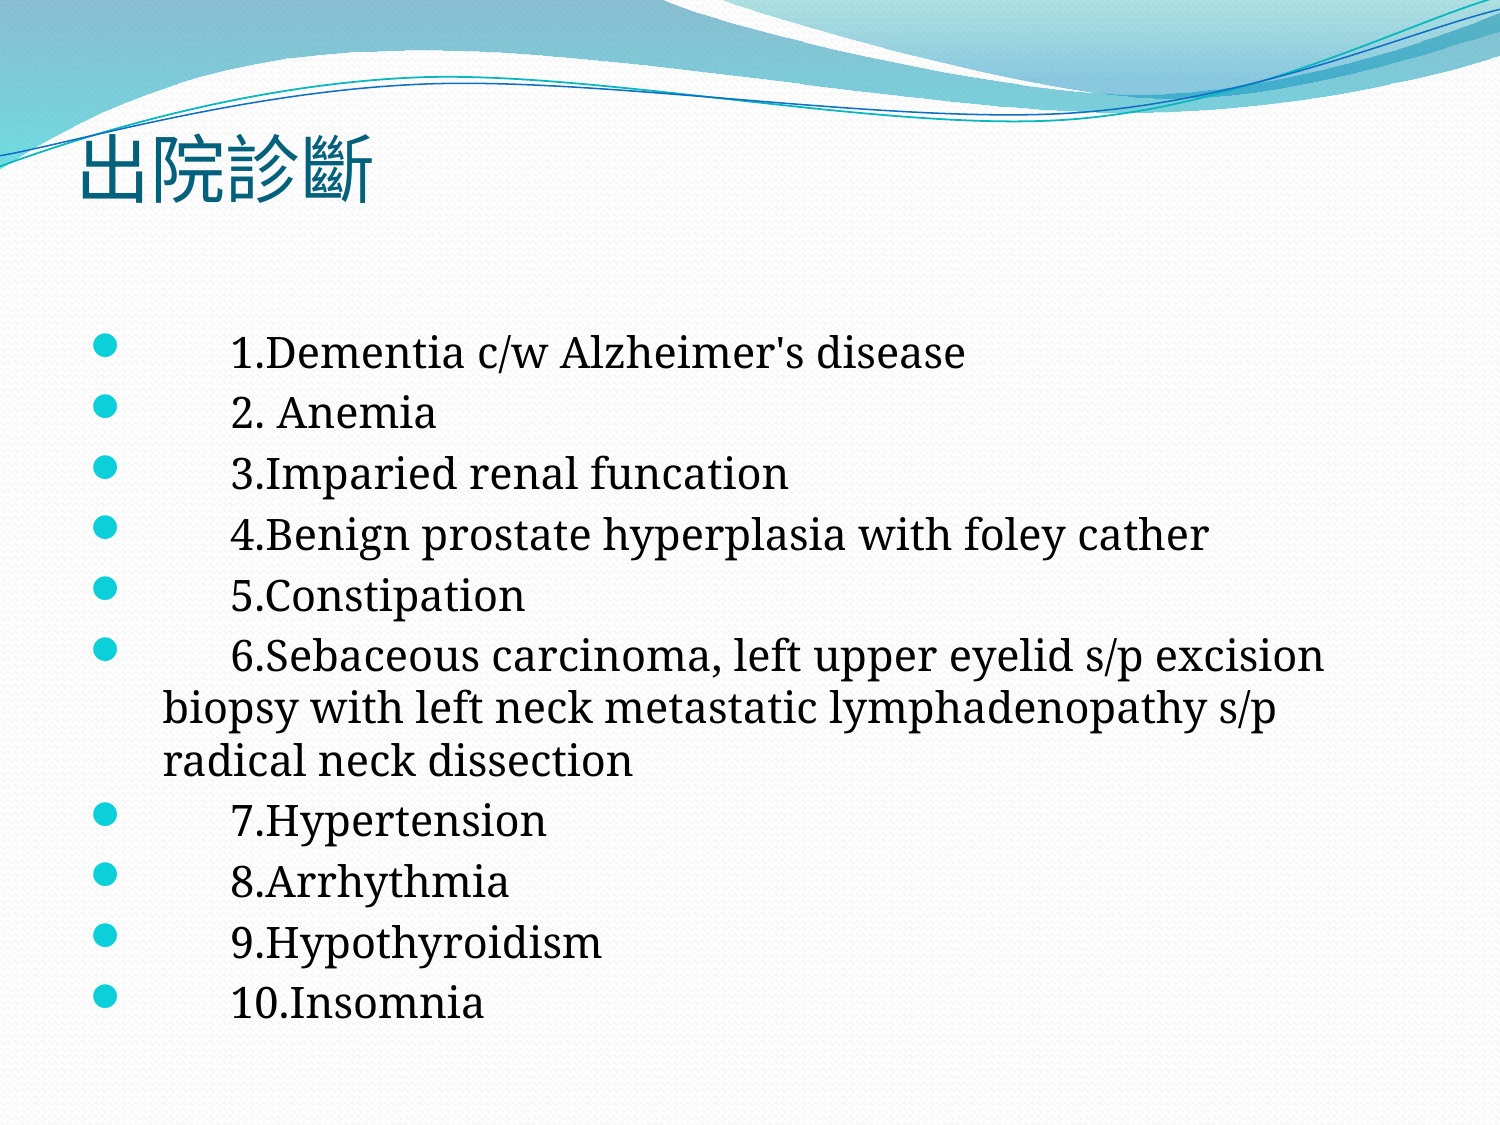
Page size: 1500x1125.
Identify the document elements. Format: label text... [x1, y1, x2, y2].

title 出院診斷 [75, 115, 1425, 303]
list 1.Dementia c/w Alzheimer's disease 2. Anemia 3.Imparied renal funcation 4.Benign prostate hyperplasia with foley cather 5.Constipation 6.Sebaceous carcinoma, left upper eyelid s/p excision biopsy with left neck metastatic lymphadenopathy s/p radical neck dissection 7.Hypertension 8.Arrhythmia 9.Hypothyroidism 10.Insomnia [75, 317, 1425, 1038]
